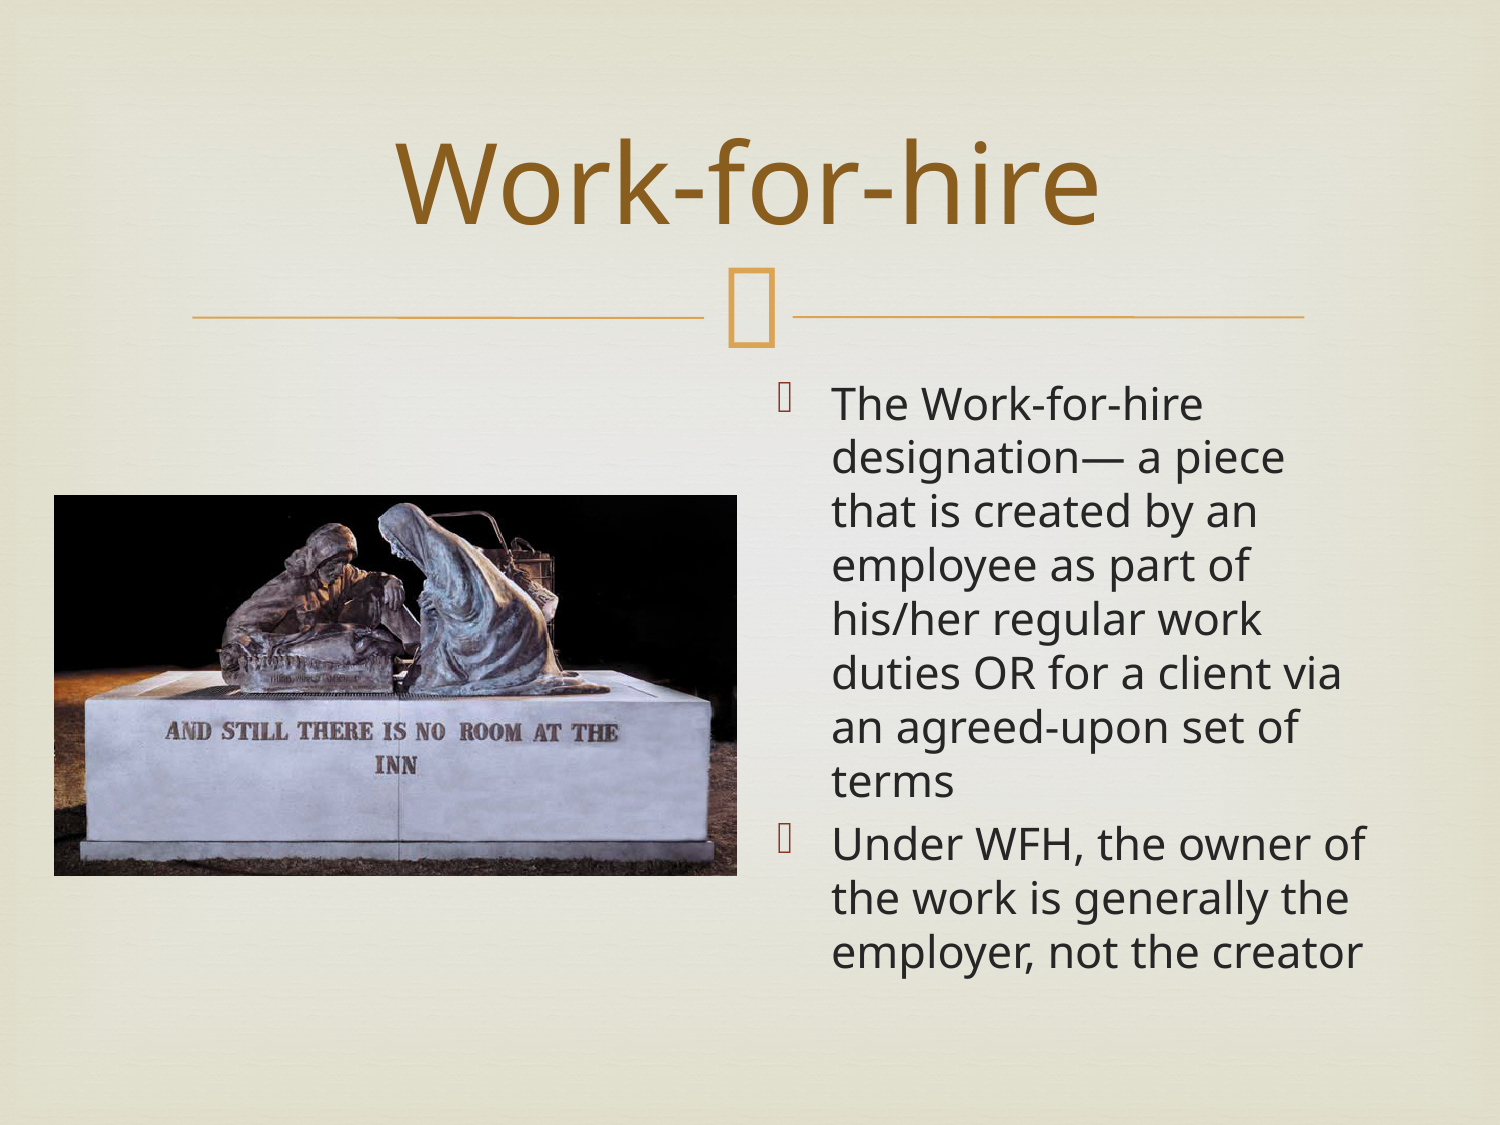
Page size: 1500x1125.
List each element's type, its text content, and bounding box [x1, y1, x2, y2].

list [53, 366, 737, 1004]
title Work-for-hire [112, 93, 1386, 267]
list The Work-for-hire designation— a piece that is created by an employee as part of his/her regular work duties OR for a client via an agreed-upon set of terms Under WFH, the owner of the work is generally the employer, not the creator [761, 367, 1386, 1046]
